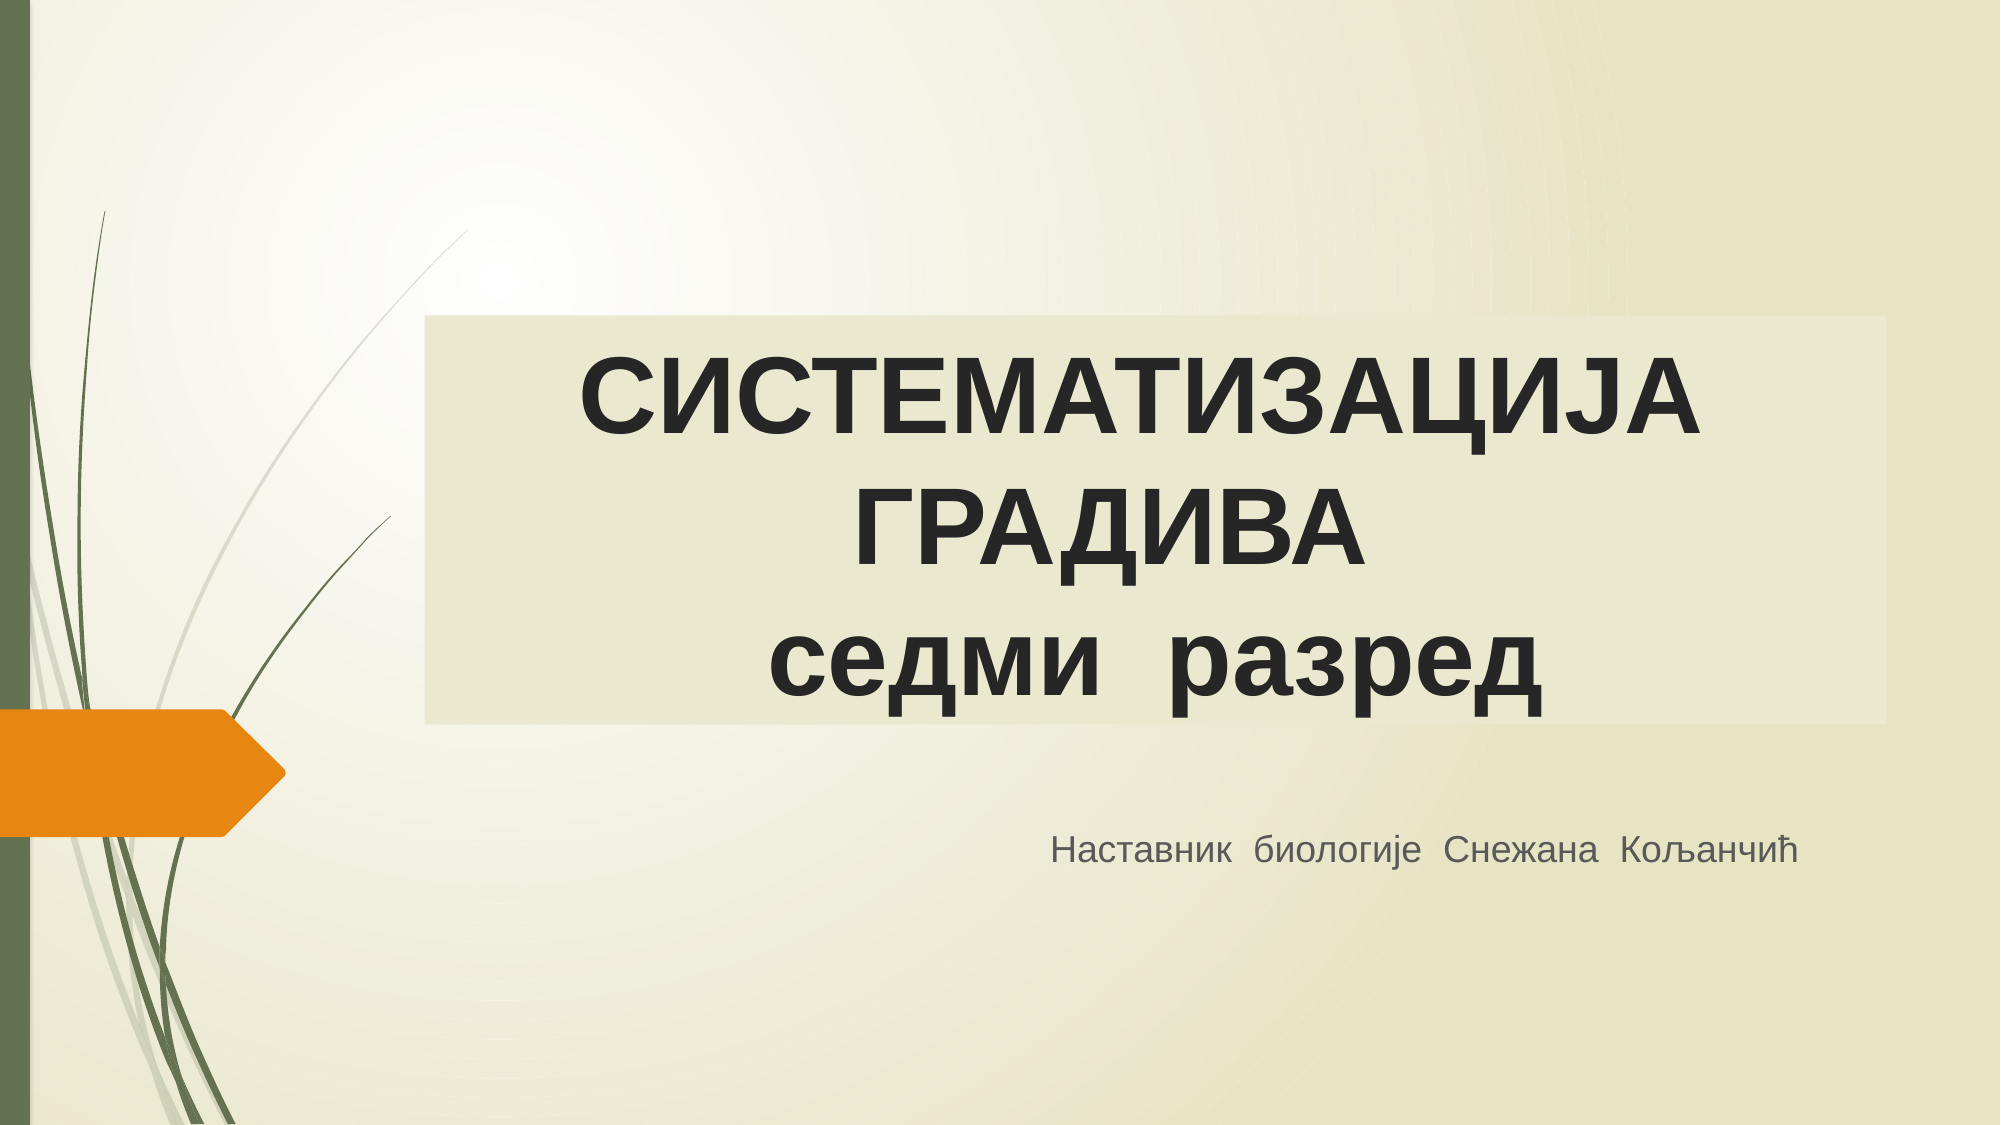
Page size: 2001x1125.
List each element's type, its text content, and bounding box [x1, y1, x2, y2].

subtitle Наставник биологије Снежана Кољанчић [1034, 817, 1913, 897]
title СИСТЕМАТИЗАЦИЈА ГРАДИВА седми разред [424, 315, 1888, 725]
